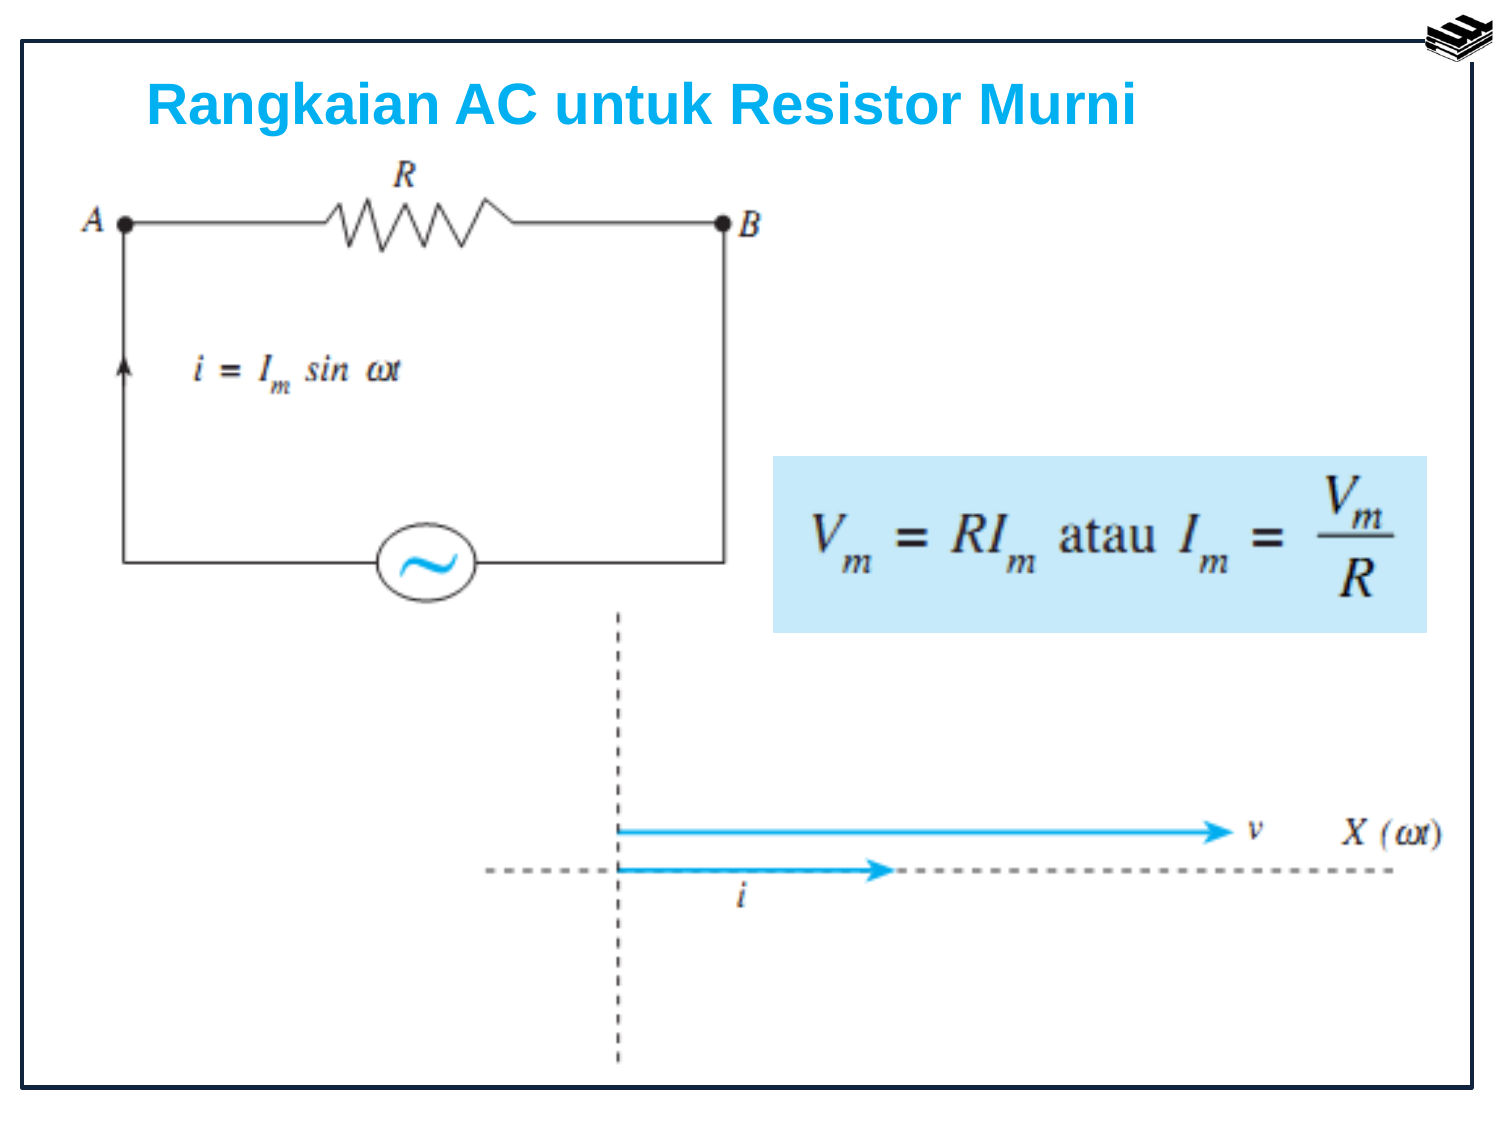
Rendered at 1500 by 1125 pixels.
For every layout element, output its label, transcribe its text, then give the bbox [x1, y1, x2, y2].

text_box Rangkaian AC untuk Resistor Murni [58, 58, 1453, 144]
picture [39, 116, 1454, 1079]
picture [1425, 11, 1493, 62]
